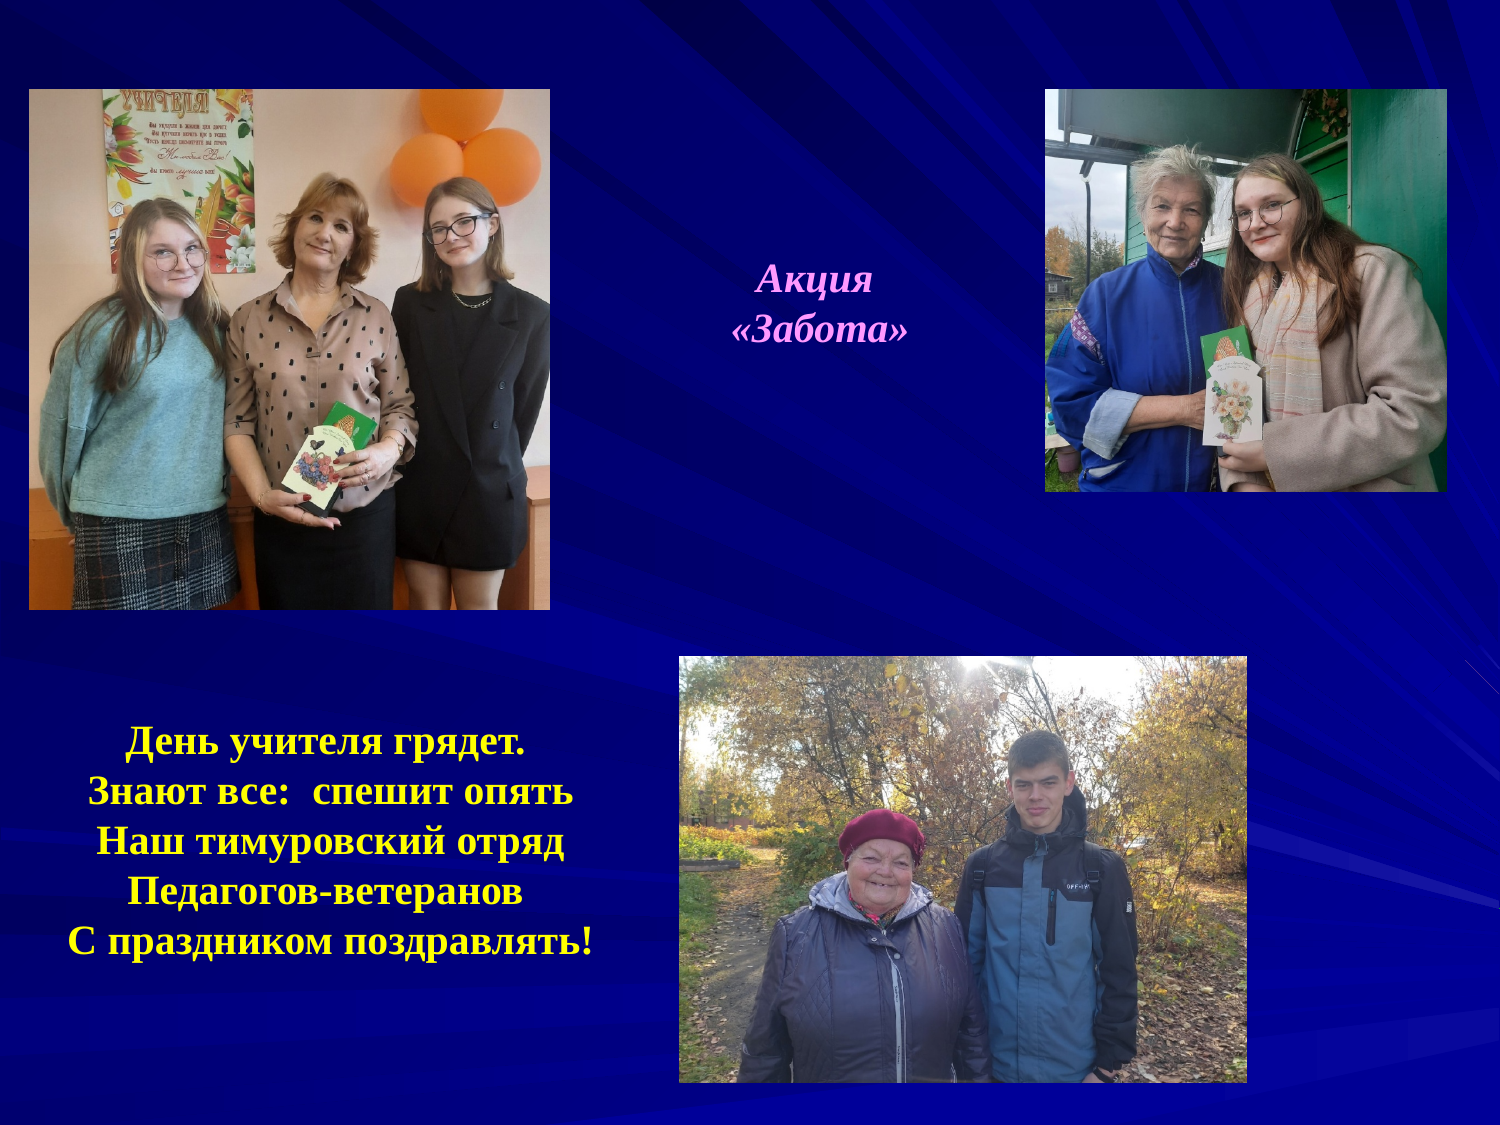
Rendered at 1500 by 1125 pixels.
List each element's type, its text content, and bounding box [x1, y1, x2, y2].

text_box День учителя грядет. Знают все: спешит опять Наш тимуровский отряд Педагогов-ветеранов С праздником поздравлять! [29, 705, 632, 971]
picture [678, 656, 1247, 1083]
picture [29, 89, 550, 610]
picture [1045, 89, 1448, 492]
text_box Акция «Забота» [631, 243, 999, 359]
